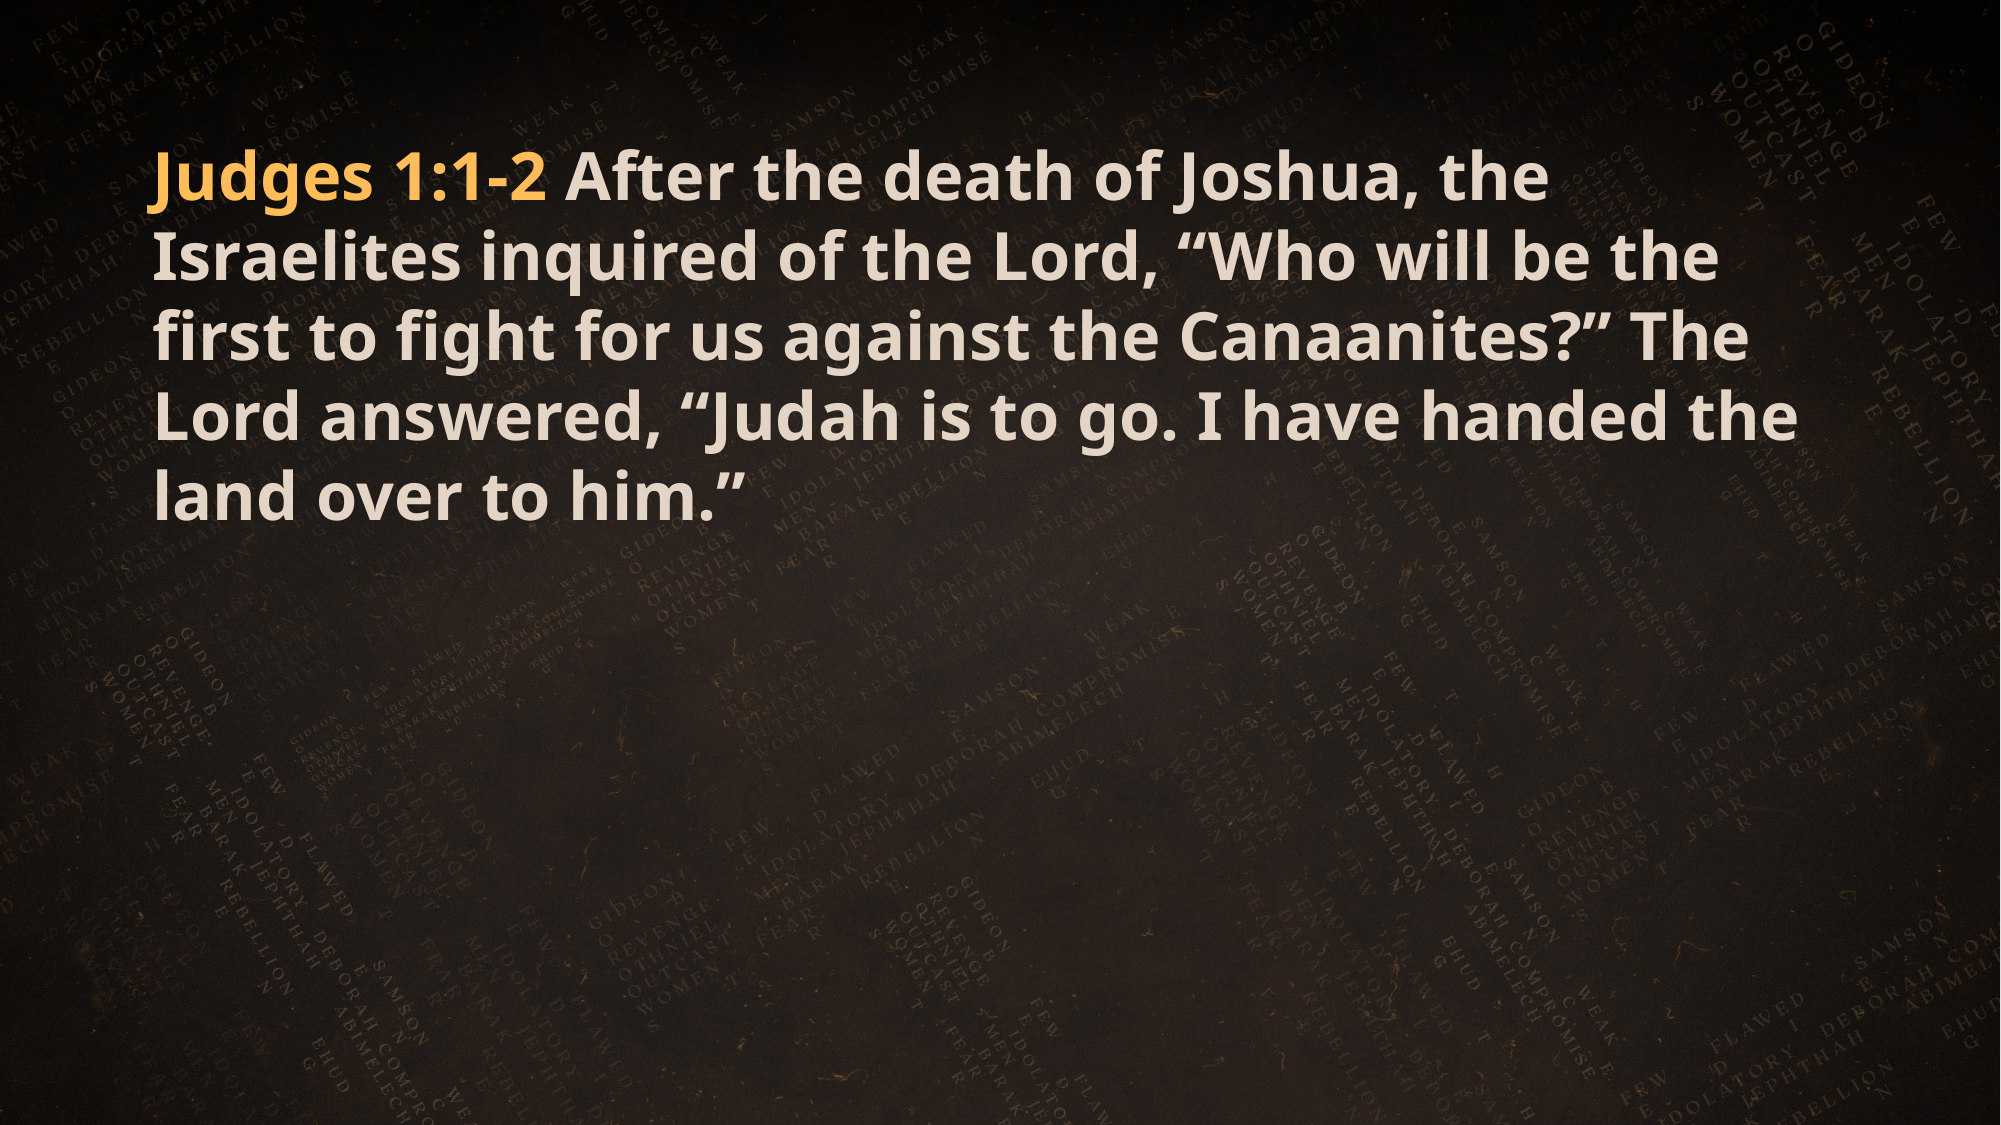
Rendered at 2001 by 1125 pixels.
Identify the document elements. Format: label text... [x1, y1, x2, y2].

picture [0, 0, 2001, 1125]
list Judges 1:1-2 After the death of Joshua, the Israelites inquired of the Lord, “Who will be the first to fight for us against the Canaanites?” The Lord answered, “Judah is to go. I have handed the land over to him.” [137, 126, 1863, 1014]
